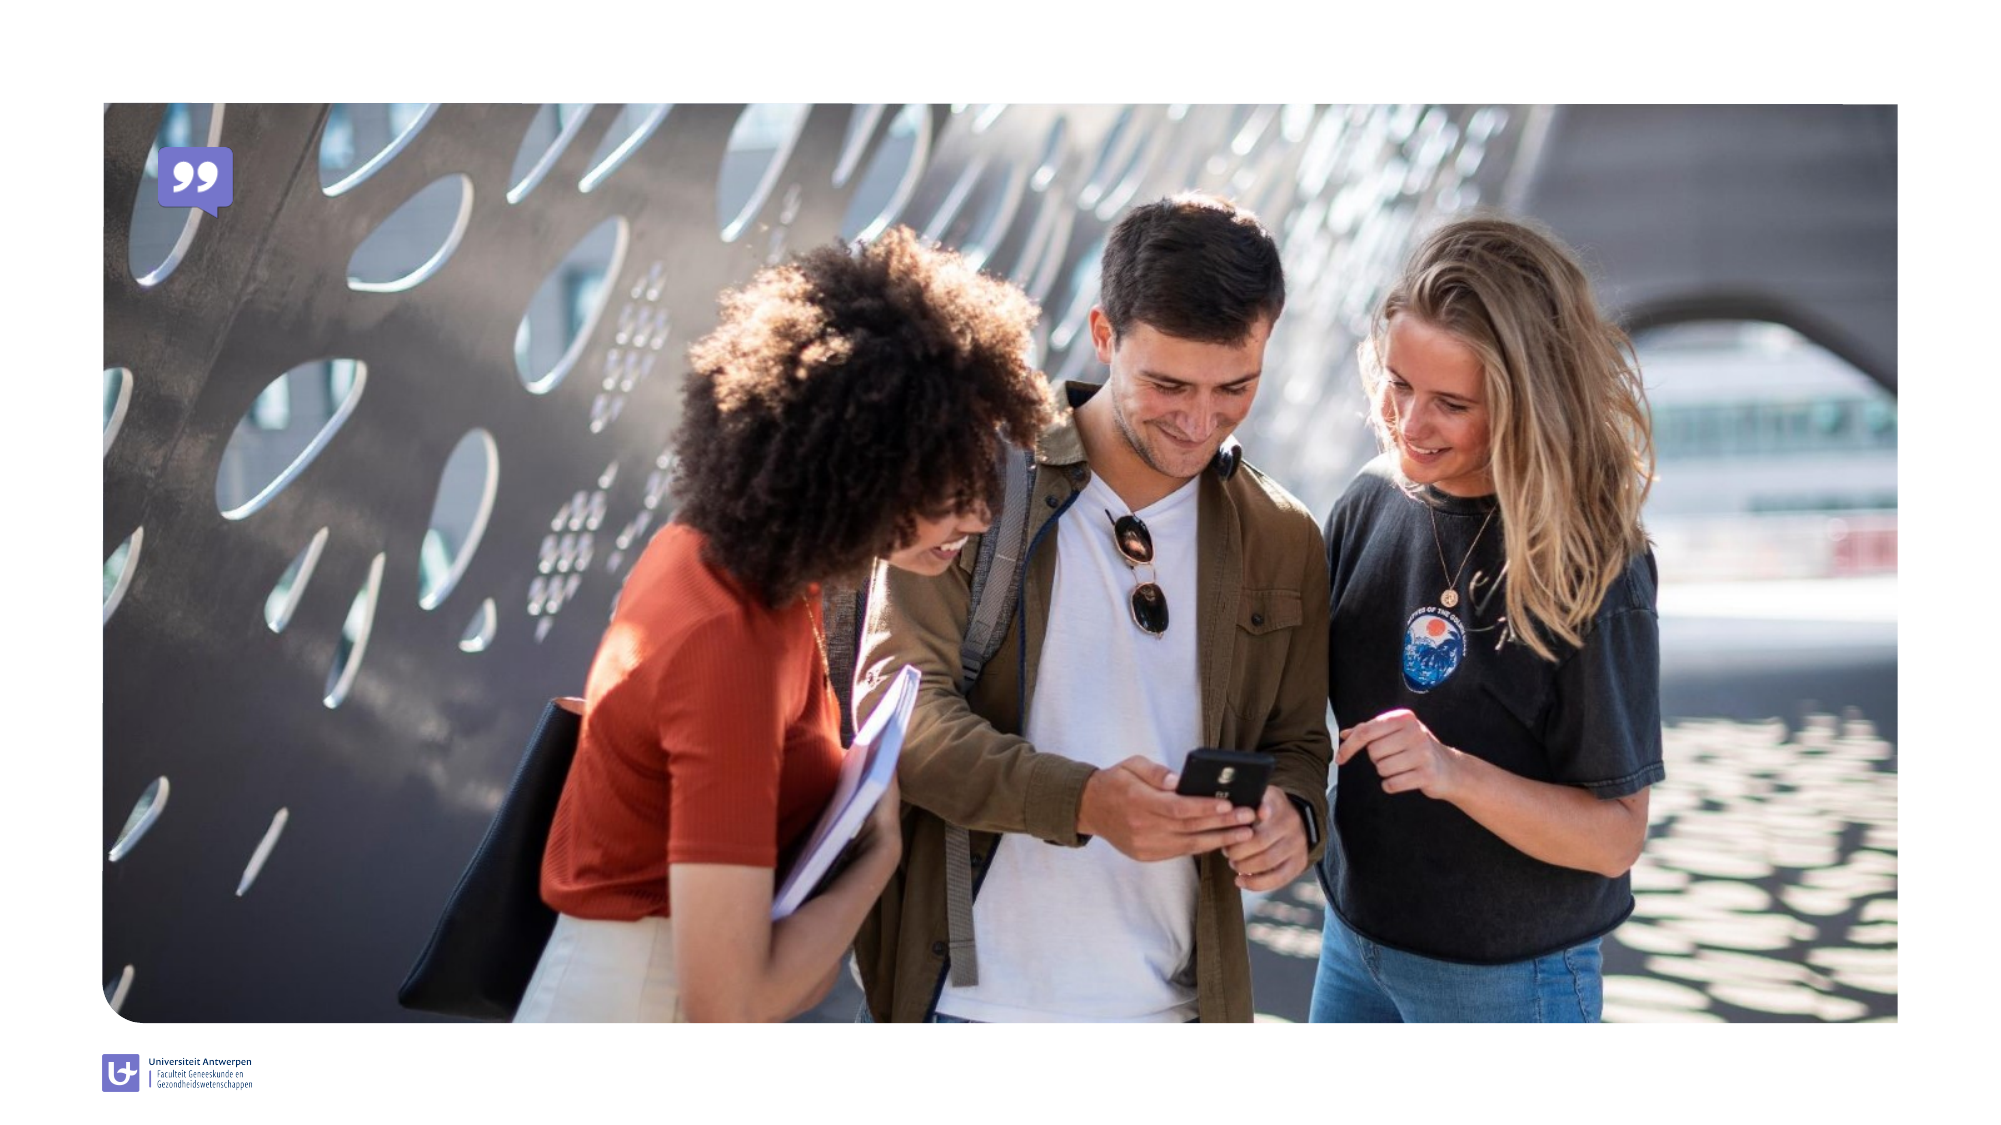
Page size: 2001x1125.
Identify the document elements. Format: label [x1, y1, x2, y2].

picture [102, 102, 1898, 1024]
picture [102, 1054, 252, 1092]
